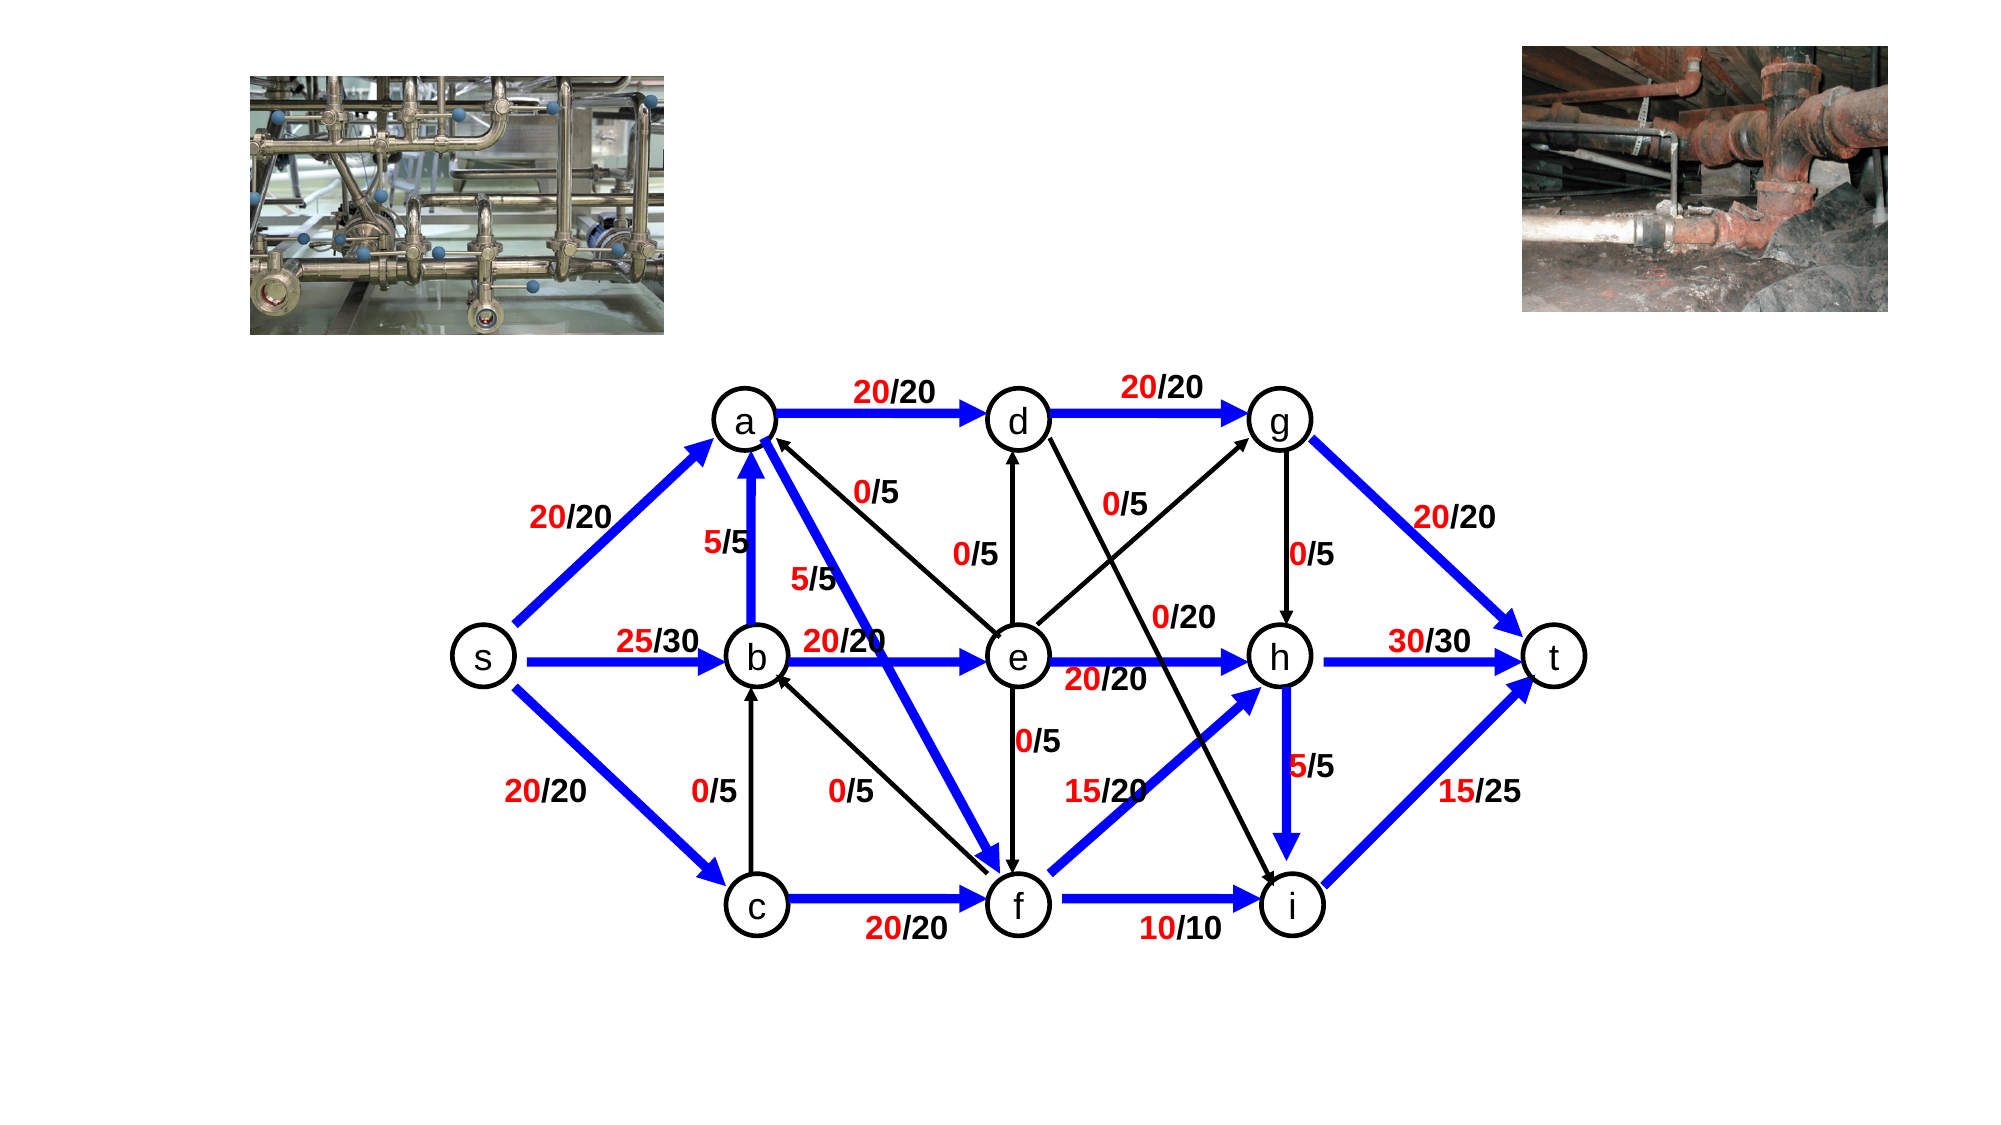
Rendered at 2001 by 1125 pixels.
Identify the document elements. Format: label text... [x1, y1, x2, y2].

text_box 20/20 [489, 761, 627, 817]
text_box b [726, 624, 788, 687]
text_box 5/5 [775, 549, 889, 605]
text_box 20/20 [850, 898, 975, 954]
text_box f [987, 873, 1050, 936]
text_box c [725, 873, 789, 936]
text_box d [987, 388, 1050, 451]
text_box [775, 438, 838, 494]
text_box h [1248, 624, 1312, 687]
text_box 0/5 [1087, 475, 1187, 530]
text_box [1498, 613, 1523, 638]
text_box 15/25 [1423, 761, 1548, 817]
text_box 0/20 [1136, 587, 1237, 643]
text_box 0/5 [999, 711, 1100, 767]
text_box [775, 674, 869, 761]
text_box [975, 407, 988, 420]
text_box 10/10 [1124, 898, 1249, 954]
text_box 15/20 [1049, 761, 1175, 817]
text_box 20/20 [514, 487, 639, 543]
text_box [1175, 688, 1274, 887]
text_box 20/20 [1105, 357, 1243, 413]
text_box i [1261, 873, 1324, 936]
text_box [744, 450, 758, 512]
text_box s [452, 624, 515, 687]
text_box a [713, 388, 776, 451]
text_box t [1522, 624, 1586, 687]
text_box 20/20 [1049, 649, 1175, 705]
text_box [1201, 686, 1262, 740]
text_box e [987, 624, 1049, 687]
text_box 25/30 [601, 612, 726, 667]
text_box [1280, 580, 1293, 625]
text_box [639, 438, 714, 509]
text_box [1448, 676, 1534, 761]
text_box [913, 655, 988, 669]
text_box g [1248, 388, 1312, 451]
text_box [975, 892, 988, 905]
text_box 0/5 [937, 525, 1038, 580]
text_box [1498, 655, 1523, 669]
text_box 0/5 [838, 462, 938, 518]
text_box [1175, 655, 1249, 669]
text_box 30/30 [1373, 612, 1498, 667]
text_box [1049, 410, 1249, 420]
text_box 0/5 [813, 761, 913, 817]
picture [250, 76, 664, 335]
text_box [744, 686, 758, 761]
text_box [887, 667, 1000, 874]
text_box [1187, 438, 1249, 493]
text_box 5/5 [688, 512, 776, 568]
text_box 20/20 [788, 612, 913, 667]
text_box [1249, 892, 1262, 905]
text_box [1280, 792, 1293, 862]
text_box 20/20 [1398, 487, 1536, 543]
text_box [627, 792, 727, 887]
text_box [1006, 450, 1019, 525]
text_box 5/5 [1273, 736, 1386, 792]
text_box 20/20 [838, 363, 975, 418]
picture [1522, 46, 1888, 312]
text_box 0/5 [1273, 525, 1374, 580]
text_box 0/5 [676, 761, 776, 817]
text_box [1006, 767, 1019, 874]
